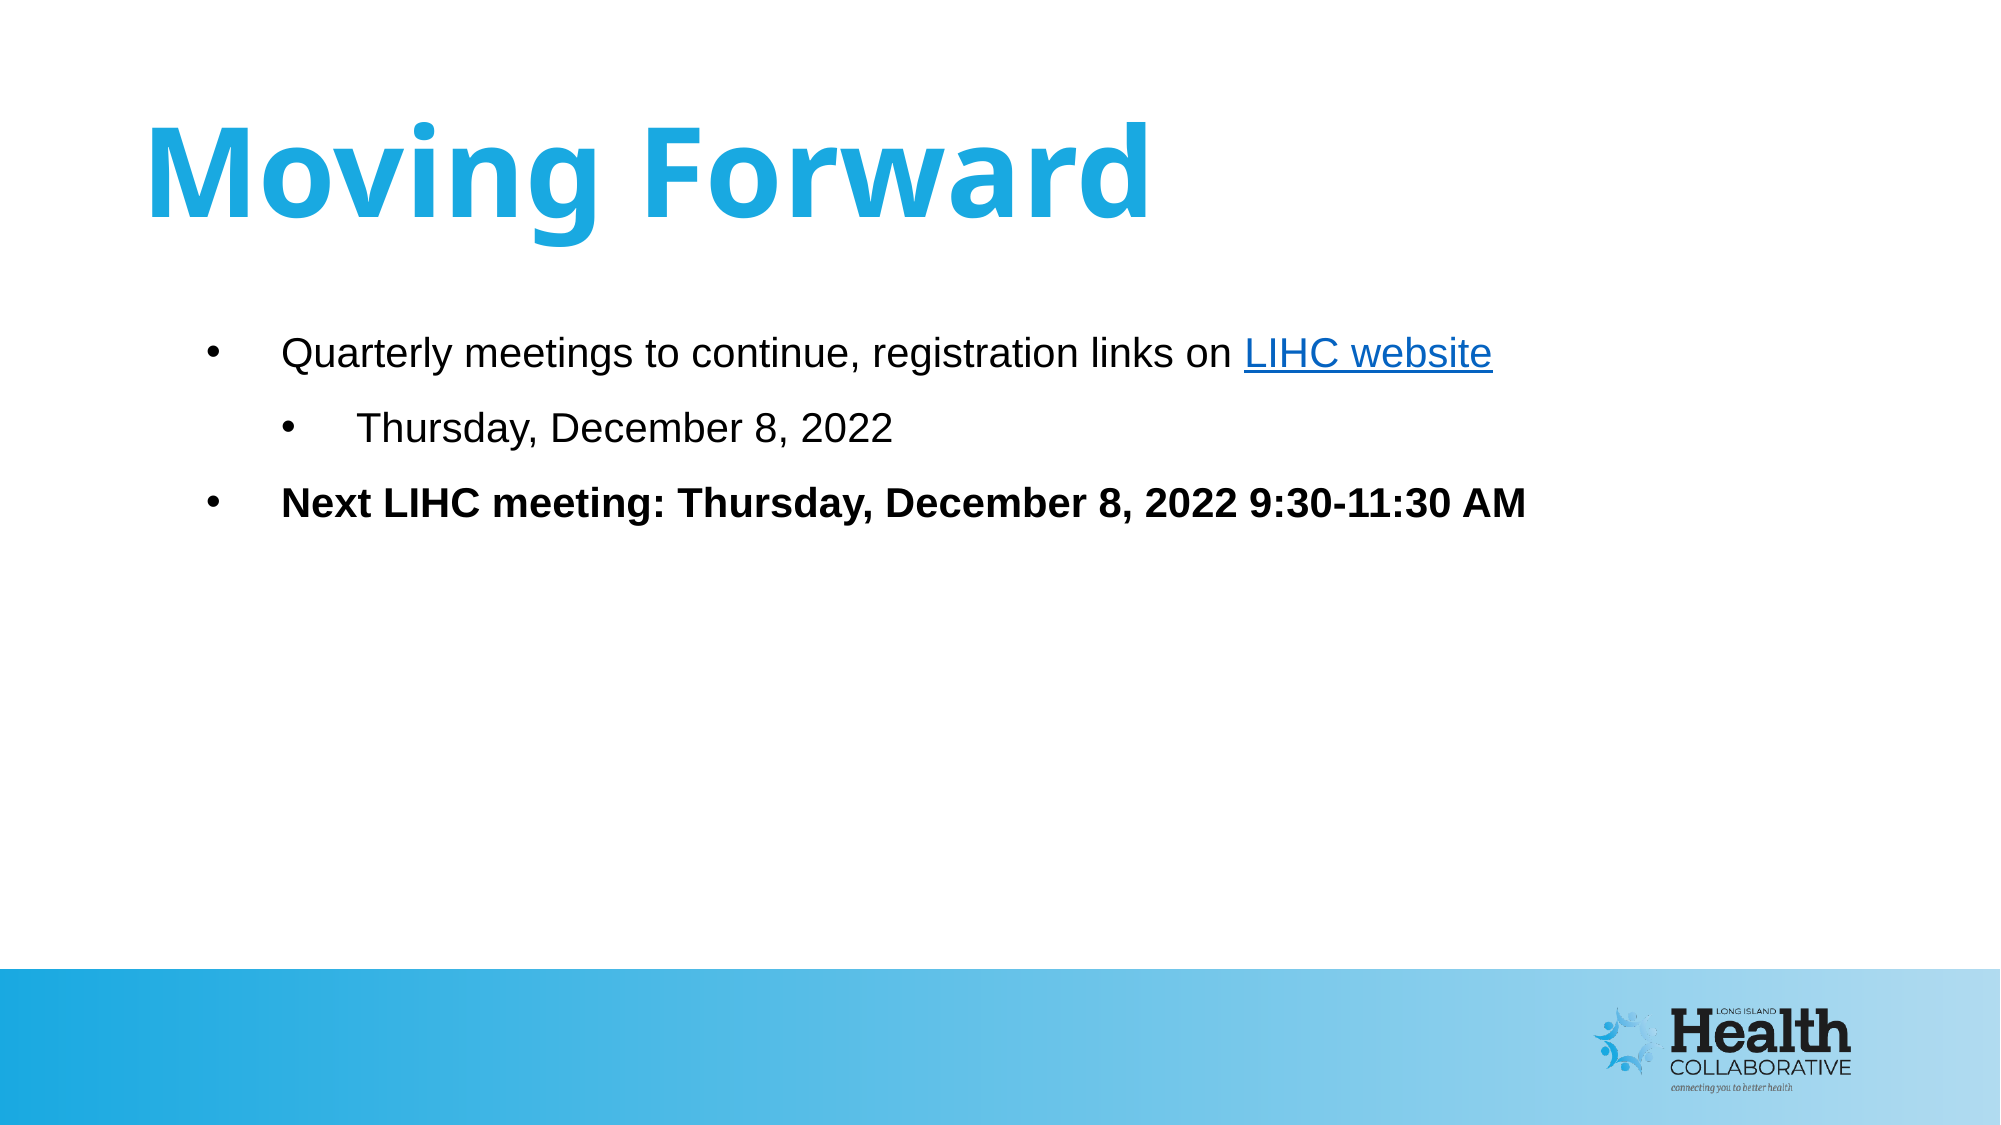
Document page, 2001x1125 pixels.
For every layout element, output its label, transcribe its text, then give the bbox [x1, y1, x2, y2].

text_box Quarterly meetings to continue, registration links on LIHC website Thursday, December 8, 2022 Next LIHC meeting: Thursday, December 8, 2022 9:30-11:30 AM [191, 293, 1846, 534]
list Moving Forward [126, 101, 2000, 290]
text_box [0, 968, 2000, 1125]
picture [1582, 993, 1863, 1101]
